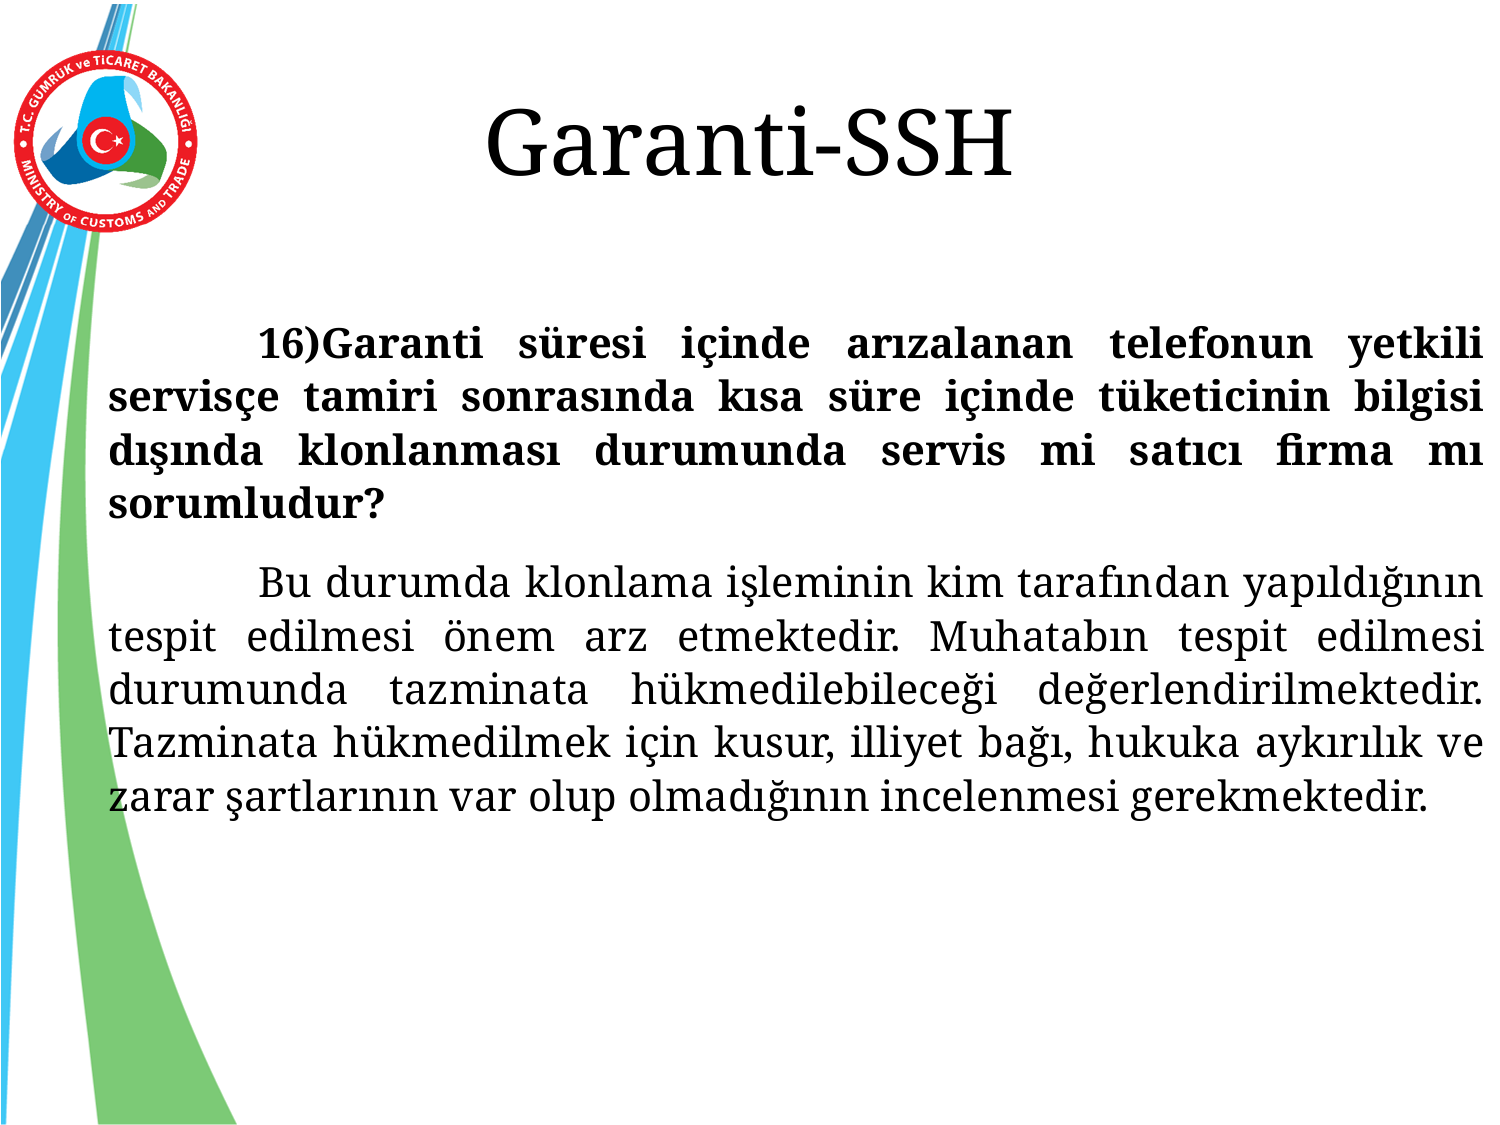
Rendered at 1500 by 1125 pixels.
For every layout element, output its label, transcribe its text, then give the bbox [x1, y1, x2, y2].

title Garanti-SSH [75, 45, 1425, 233]
list 16)Garanti süresi içinde arızalanan telefonun yetkili servisçe tamiri sonrasında kısa süre içinde tüketicinin bilgisi dışında klonlanması durumunda servis mi satıcı firma mı sorumludur? Bu durumda klonlama işleminin kim tarafından yapıldığının tespit edilmesi önem arz etmektedir. Muhatabın tespit edilmesi durumunda tazminata hükmedilebileceği değerlendirilmektedir. Tazminata hükmedilmek için kusur, illiyet bağı, hukuka aykırılık ve zarar şartlarının var olup olmadığının incelenmesi gerekmektedir. [93, 262, 1500, 1070]
picture [0, 0, 1500, 1125]
text_box [136, 302, 1448, 518]
